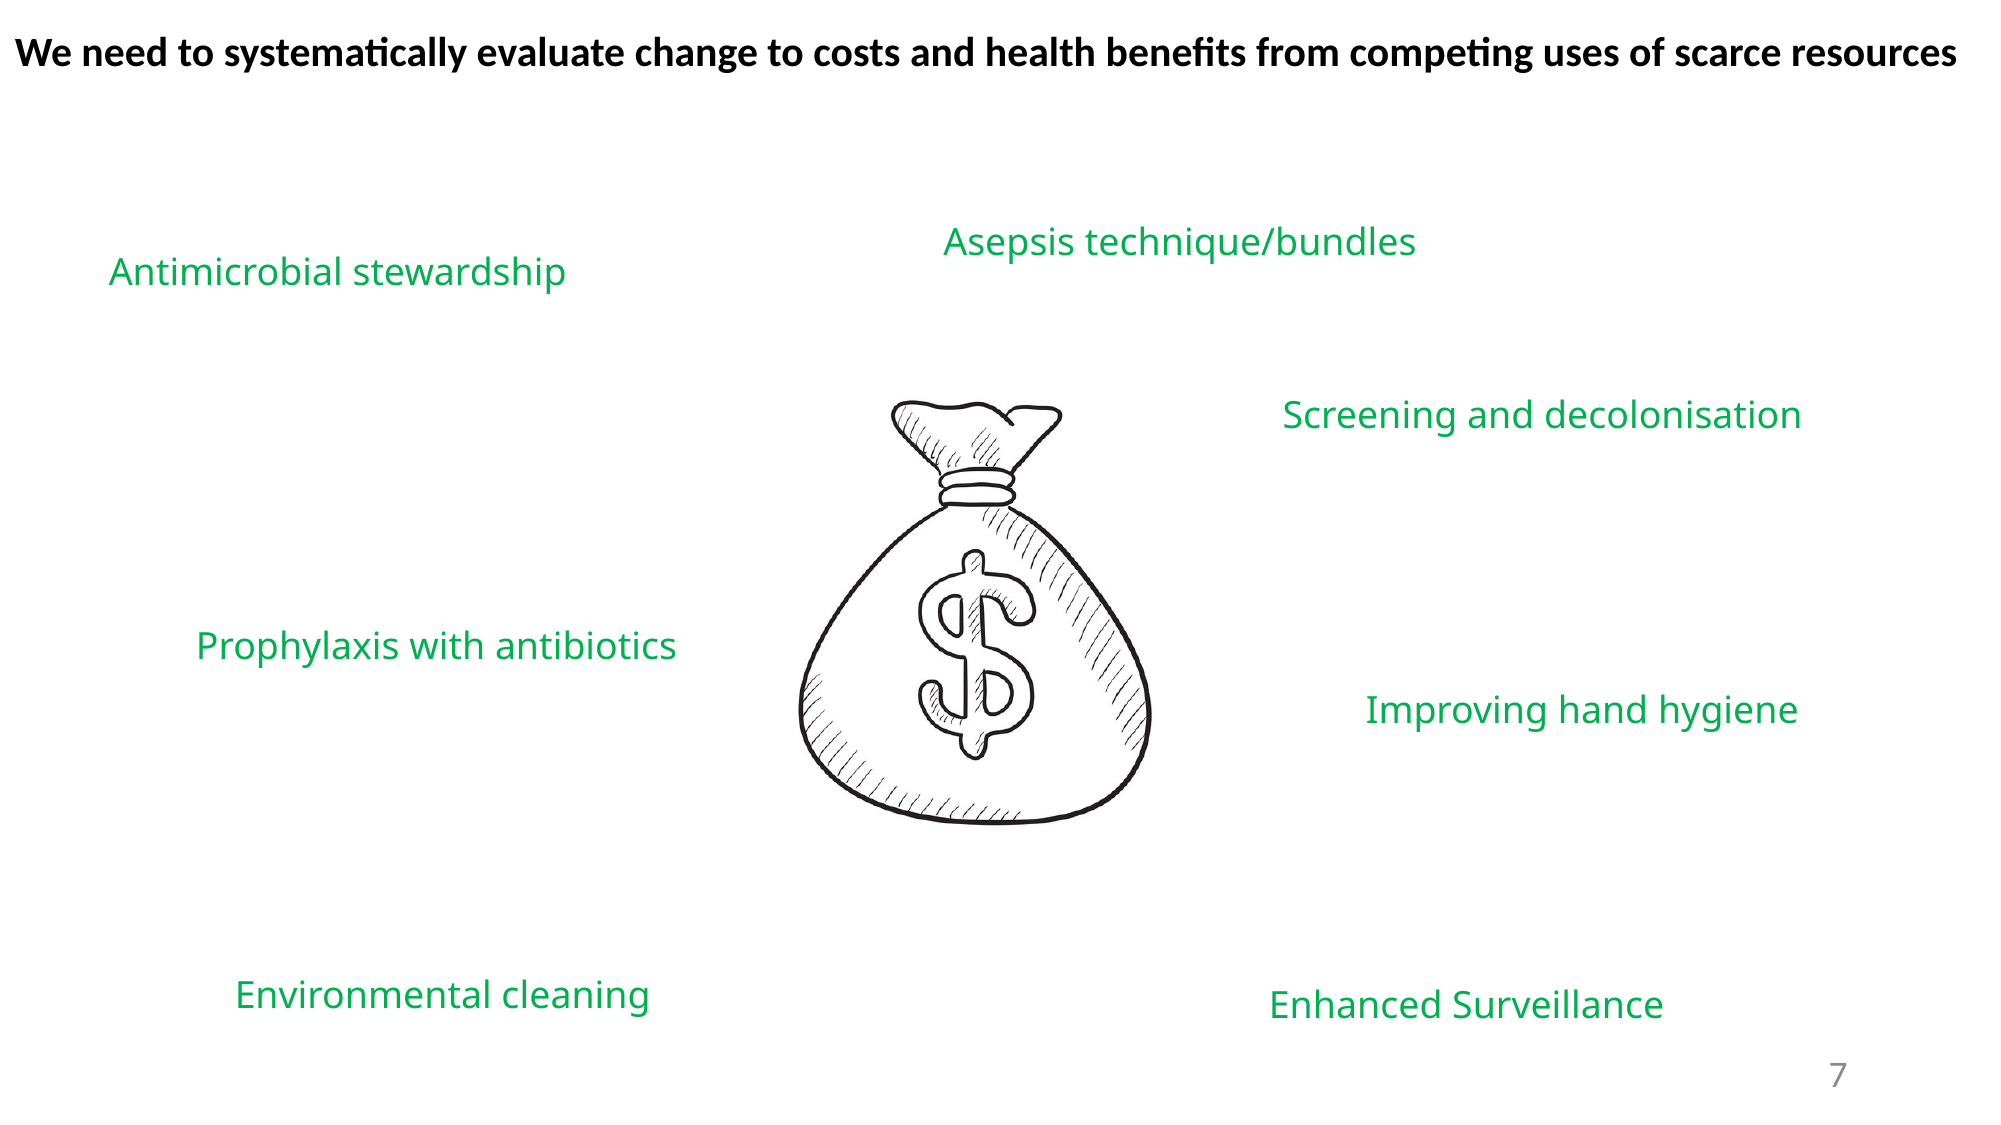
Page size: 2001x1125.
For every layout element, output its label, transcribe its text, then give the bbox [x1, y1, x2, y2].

text_box Antimicrobial stewardship [93, 240, 582, 301]
text_box Environmental cleaning [220, 963, 667, 1024]
slide_number 7 [1412, 1042, 1863, 1103]
text_box Prophylaxis with antibiotics [181, 614, 677, 674]
text_box Improving hand hygiene [1351, 678, 1815, 739]
text_box Asepsis technique/bundles [928, 210, 1433, 271]
picture [677, 339, 1214, 905]
text_box We need to systematically evaluate change to costs and health benefits from competing uses of scarce resources [0, 17, 2000, 83]
text_box Enhanced Surveillance [1254, 973, 1690, 1033]
text_box Screening and decolonisation [1267, 383, 1819, 444]
